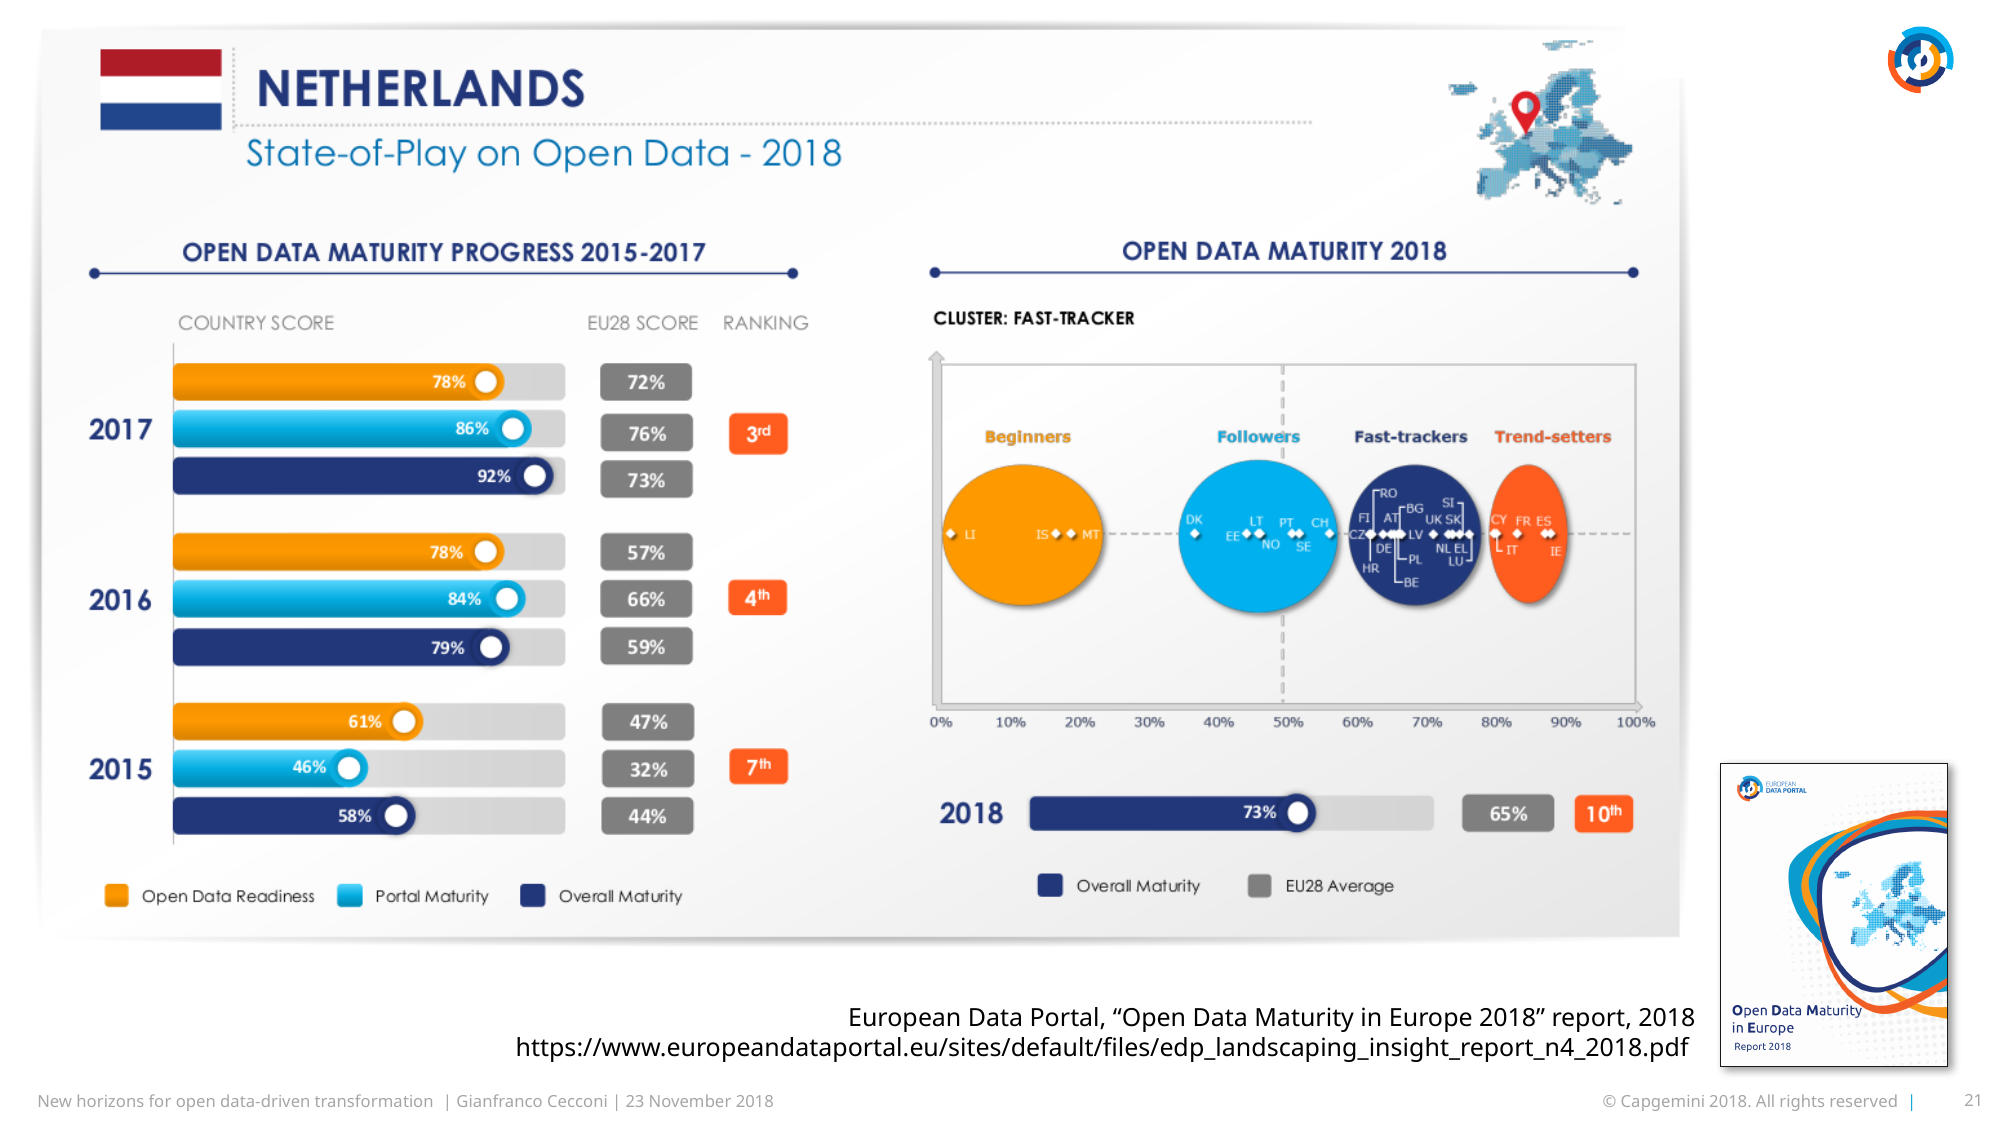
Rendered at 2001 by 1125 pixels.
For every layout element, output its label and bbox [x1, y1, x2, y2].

text_box [60, 763, 1948, 1070]
picture [0, 0, 1721, 968]
picture [340, 757, 358, 763]
picture [1882, 24, 1954, 95]
